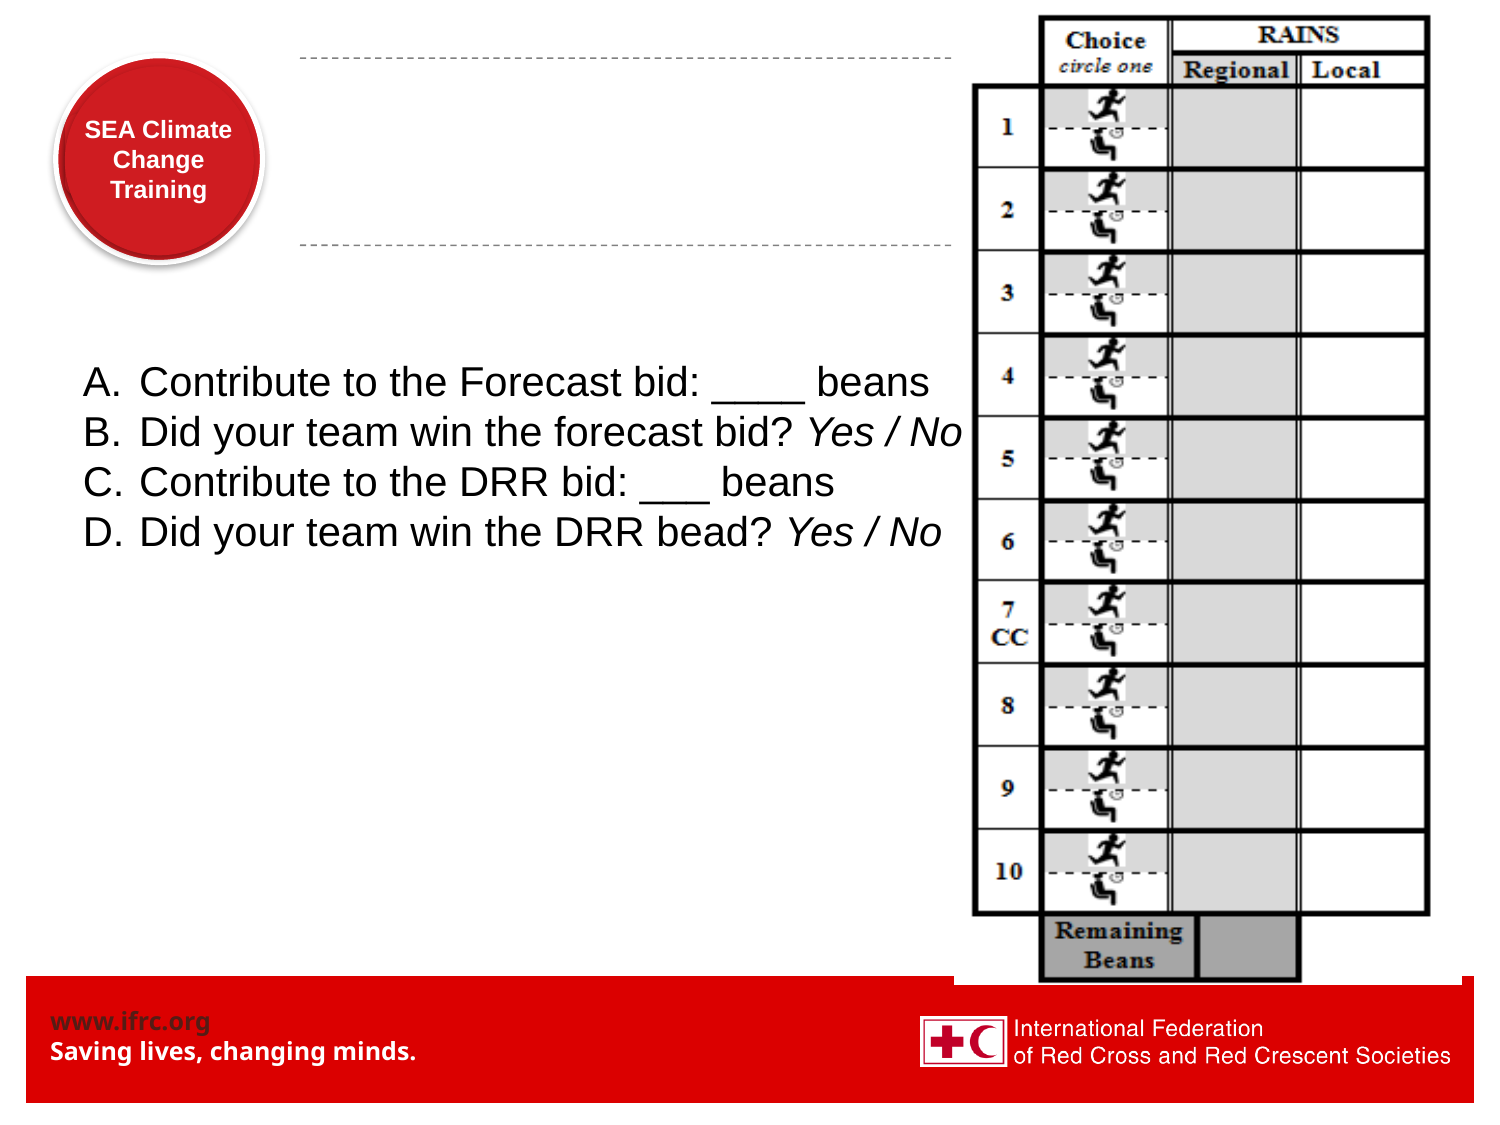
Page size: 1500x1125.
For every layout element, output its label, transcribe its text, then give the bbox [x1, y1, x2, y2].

picture [954, 0, 1462, 986]
text_box Contribute to the Forecast bid: ____ beans Did your team win the forecast bid? Yes / No Contribute to the DRR bid: ___ beans Did your team win the DRR bead? Yes / No [68, 347, 949, 562]
picture [920, 1016, 1450, 1067]
